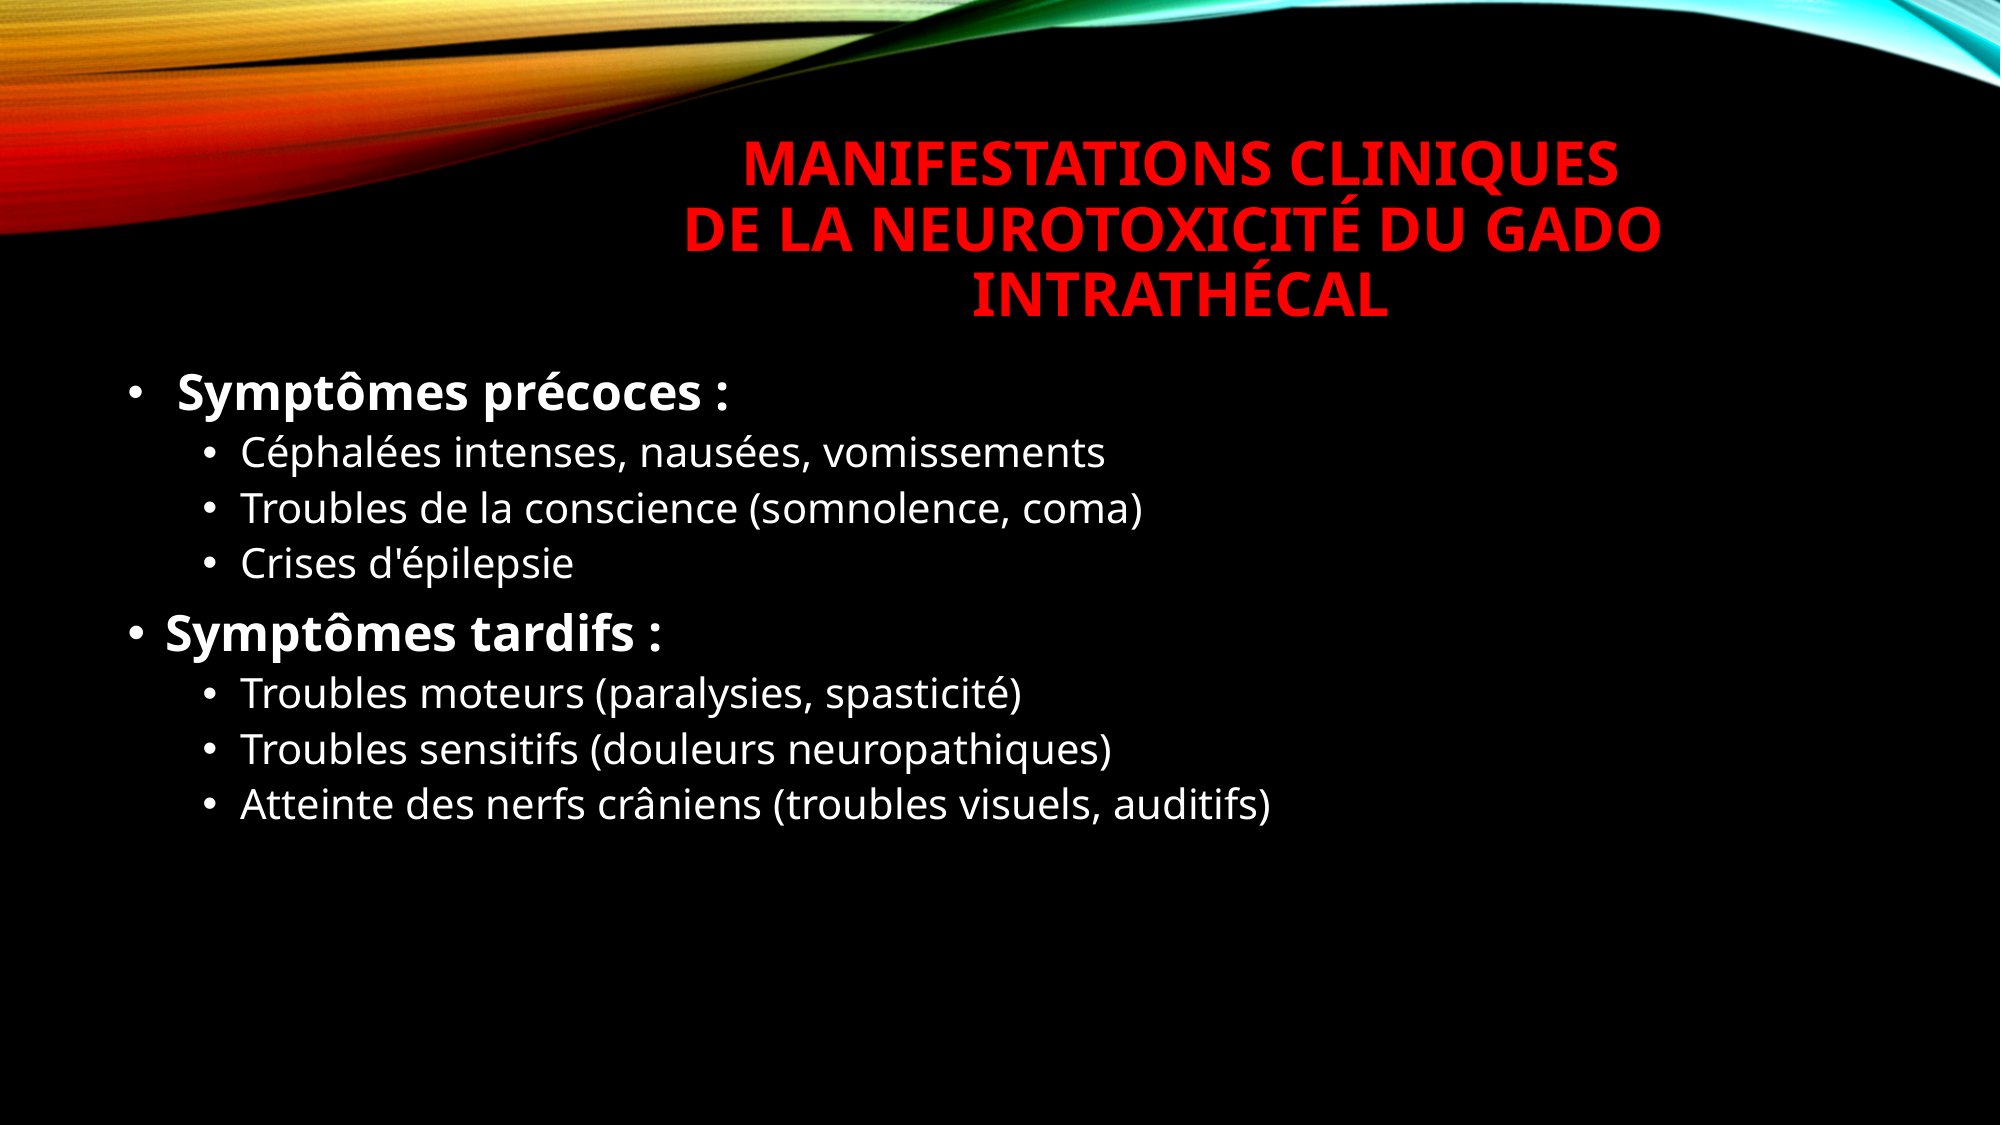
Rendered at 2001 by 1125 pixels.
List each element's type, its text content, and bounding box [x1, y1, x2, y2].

title Manifestations cliniques de la neurotoxicité du gado intrathécal [474, 125, 1888, 338]
list Symptômes précoces : Céphalées intenses, nausées, vomissements Troubles de la conscience (somnolence, coma) Crises d'épilepsie Symptômes tardifs : Troubles moteurs (paralysies, spasticité) Troubles sensitifs (douleurs neuropathiques) Atteinte des nerfs crâniens (troubles visuels, auditifs) [112, 360, 1921, 1080]
picture [0, 0, 2000, 237]
